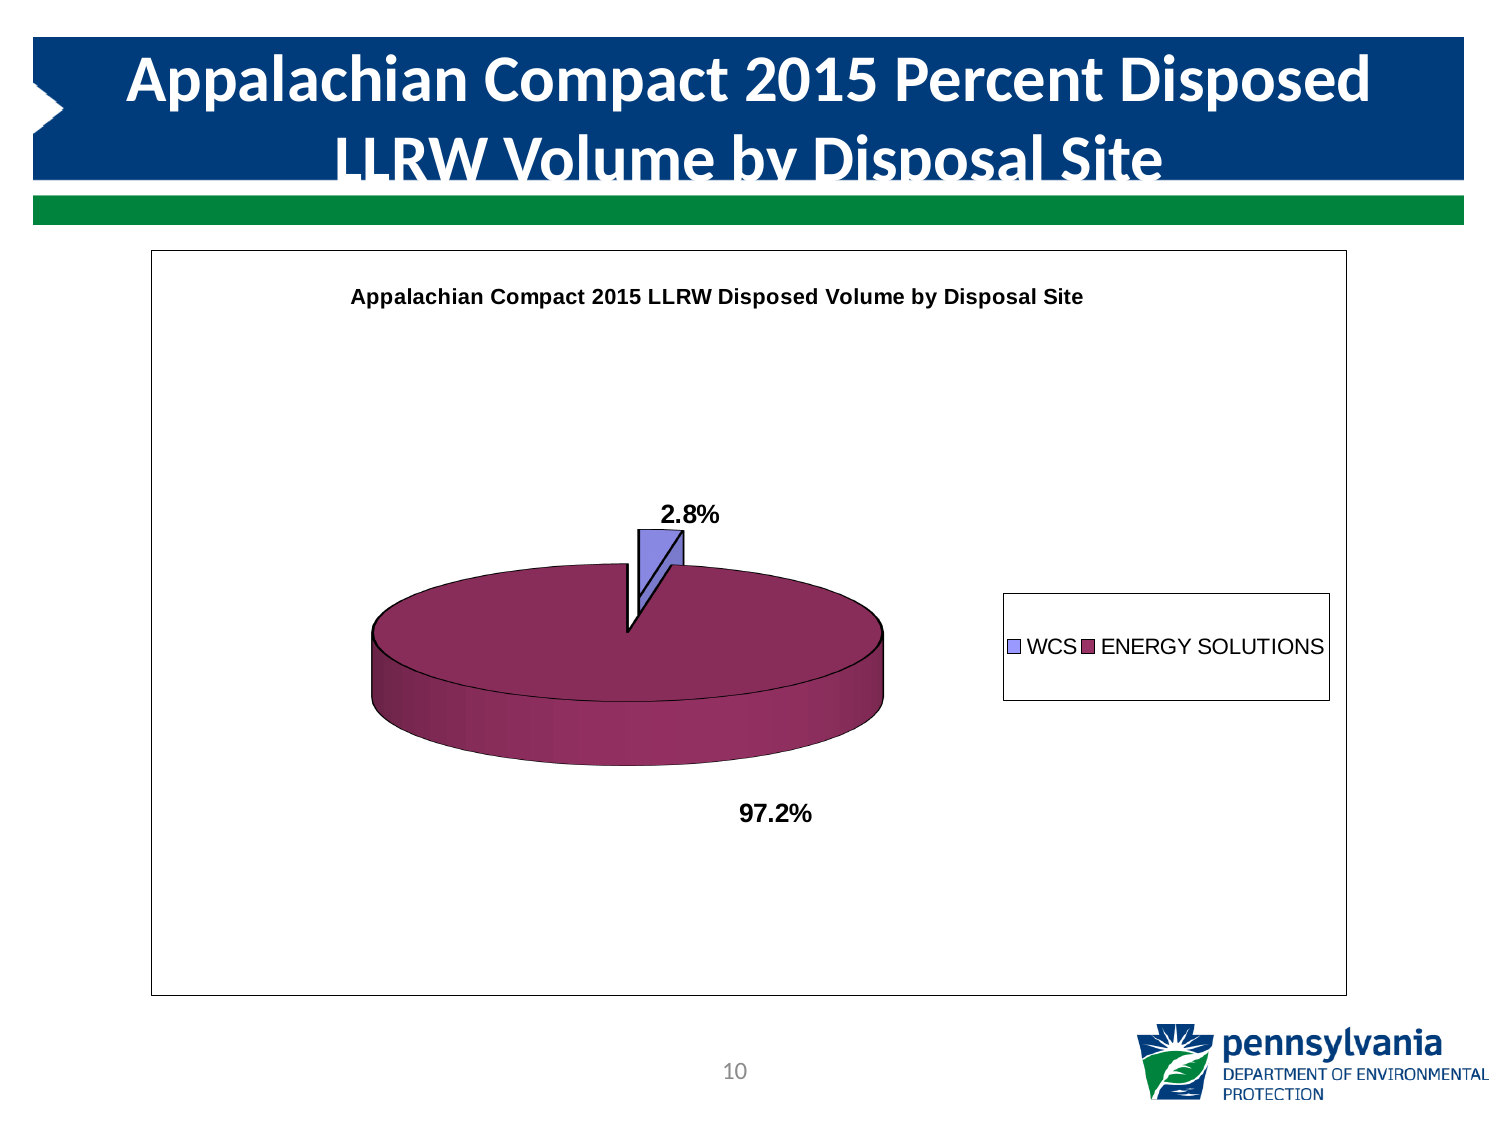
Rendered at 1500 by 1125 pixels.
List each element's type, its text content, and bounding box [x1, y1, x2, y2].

picture [33, 37, 1465, 226]
chart [150, 249, 1347, 996]
slide_number 11 [575, 1039, 763, 1100]
picture [1137, 1024, 1490, 1100]
